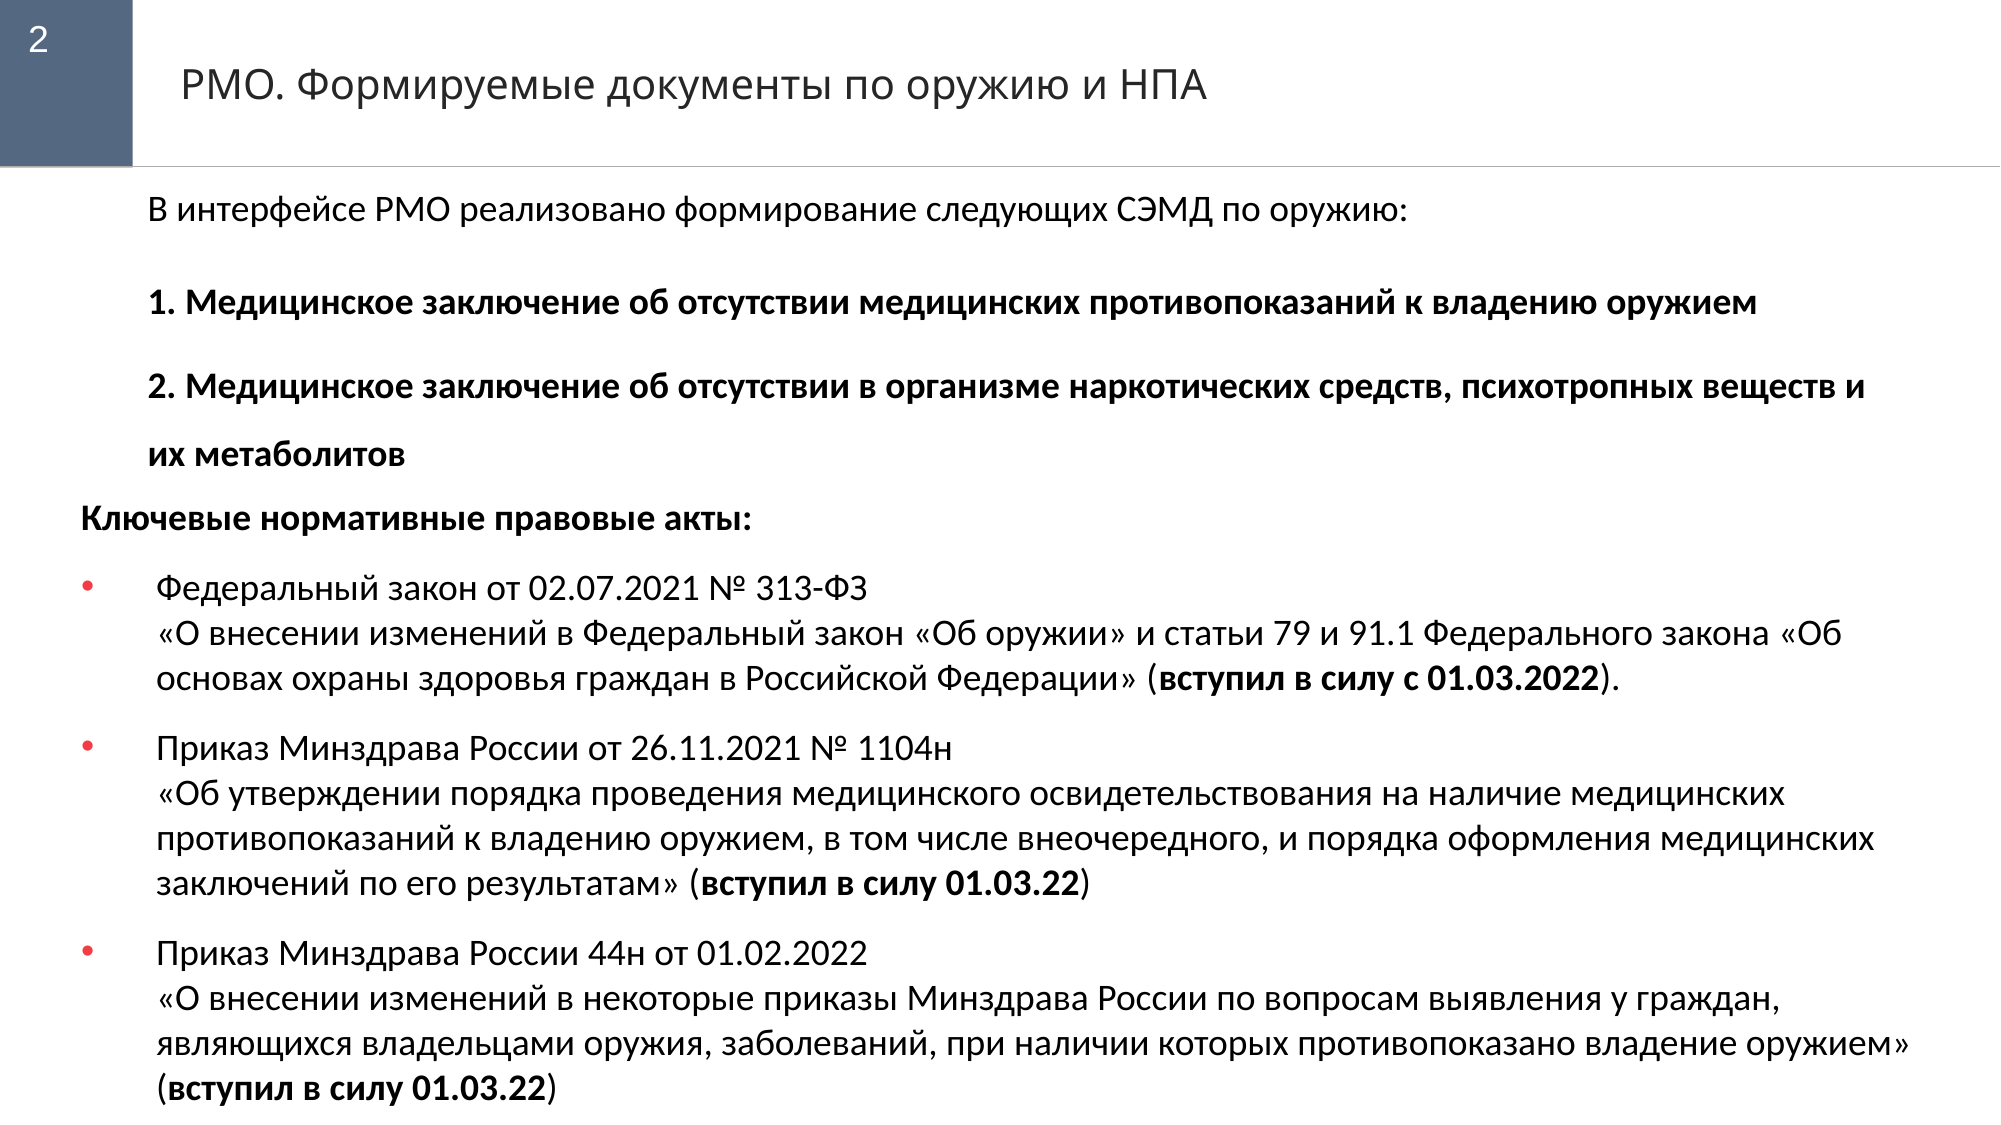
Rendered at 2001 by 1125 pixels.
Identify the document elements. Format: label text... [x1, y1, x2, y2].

text_box РМО. Формируемые документы по оружию и НПА [165, 50, 1782, 116]
text_box В интерфейсе РМО реализовано формирование следующих СЭМД по оружию: 1. Медицинское заключение об отсутствии медицинских противопоказаний к владению оружием 2. Медицинское заключение об отсутствии в организме наркотических средств, психотропных веществ и их метаболитов [132, 176, 1915, 482]
text_box Ключевые нормативные правовые акты: Федеральный закон от 02.07.2021 № 313-ФЗ «О внесении изменений в Федеральный закон «Об оружии» и статьи 79 и 91.1 Федерального закона «Об основах охраны здоровья граждан в Российской Федерации» (вступил в силу с 01.03.2022). Приказ Минздрава России от 26.11.2021 № 1104н «Об утверждении порядка проведения медицинского освидетельствования на наличие медицинских противопоказаний к владению оружием, в том числе внеочередного, и порядка оформления медицинских заключений по его результатам» (вступил в силу 01.03.22) Приказ Минздрава России 44н от 01.02.2022 «О внесении изменений в некоторые приказы Минздрава России по вопросам выявления у граждан, являющихся владельцами оружия, заболеваний, при наличии которых противопоказано владение оружием» (вступил в силу 01.03.22) [66, 485, 1955, 1116]
text_box [0, 0, 134, 166]
text_box 2 [13, 7, 64, 68]
